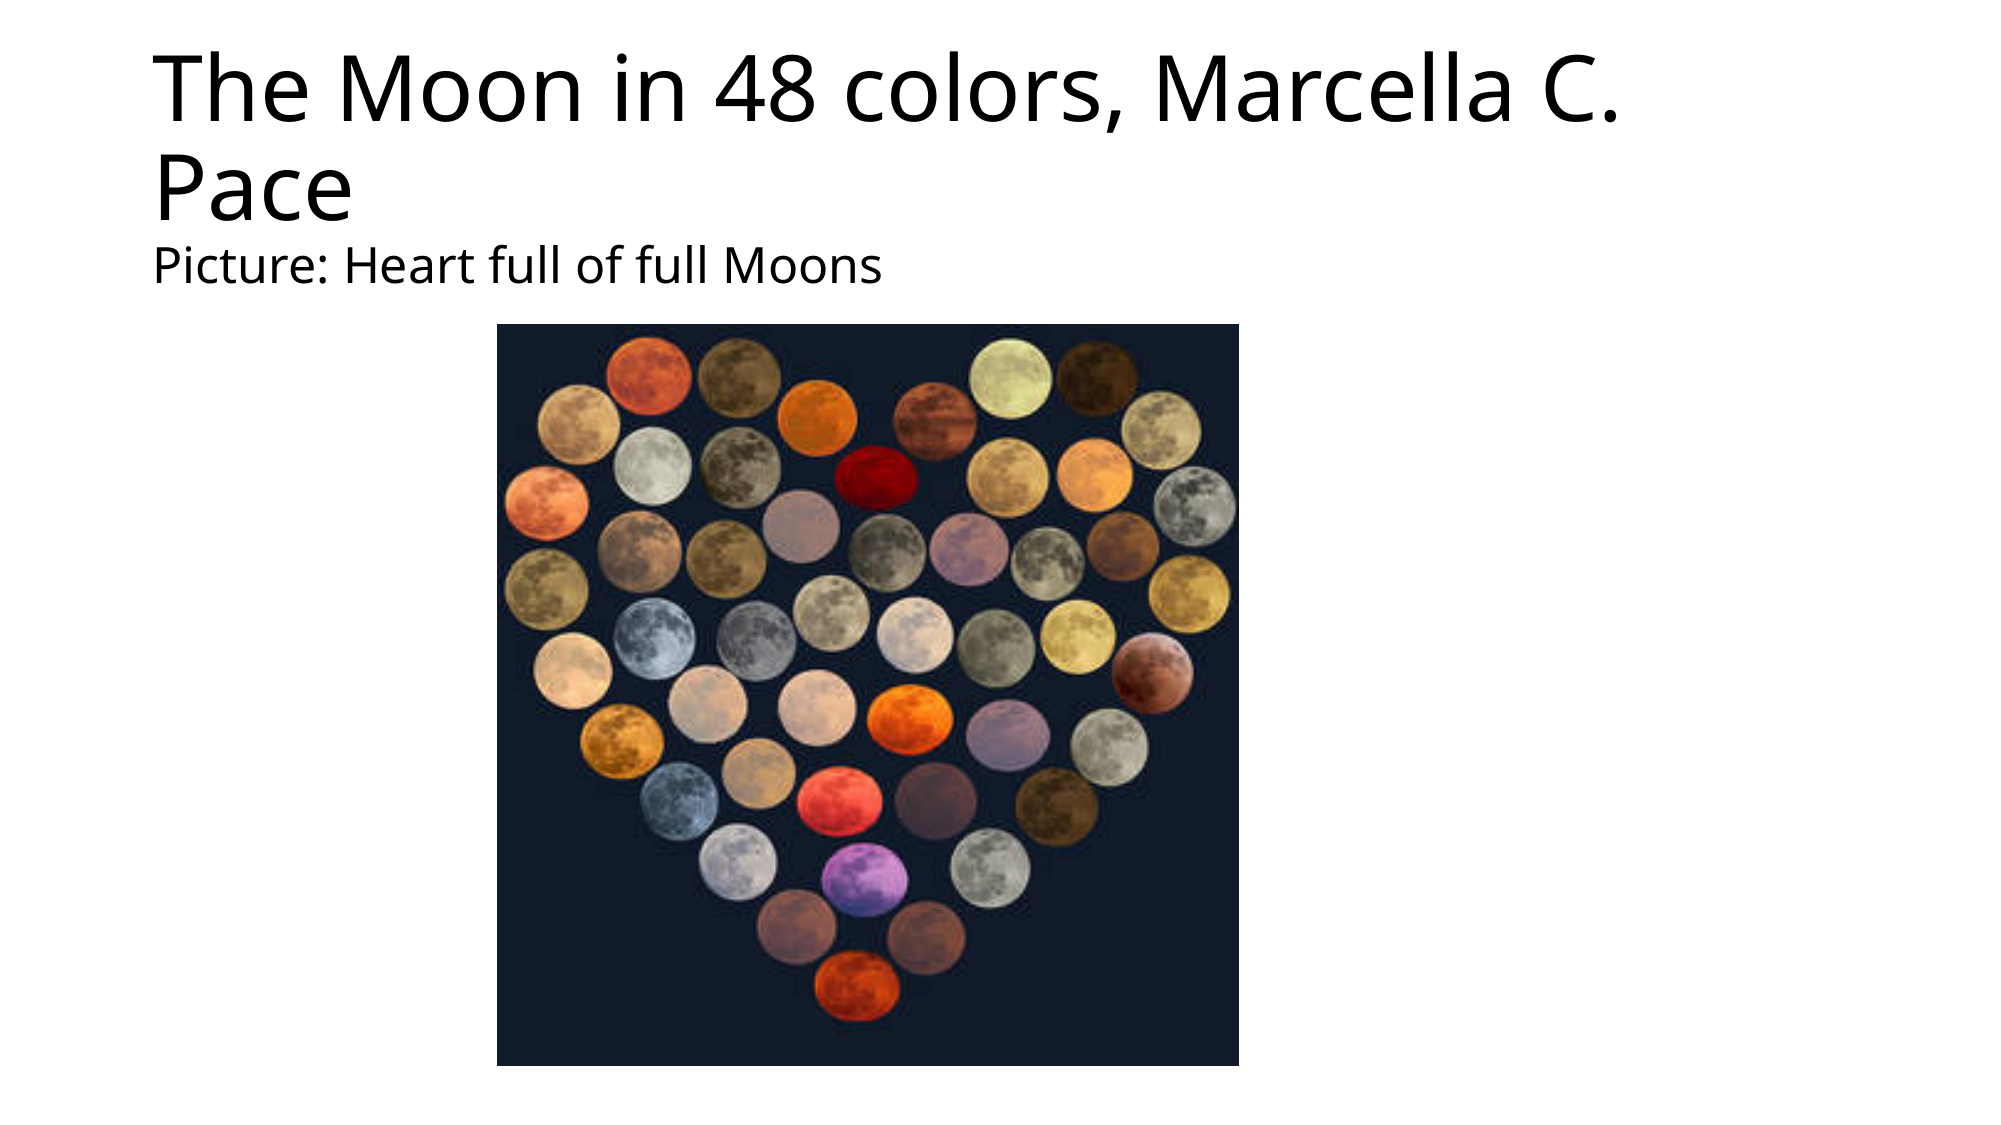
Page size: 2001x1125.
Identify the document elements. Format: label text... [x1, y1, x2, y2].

title The Moon in 48 colors, Marcella C. Pace Picture: Heart full of full Moons [137, 59, 1863, 278]
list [497, 324, 1239, 1066]
